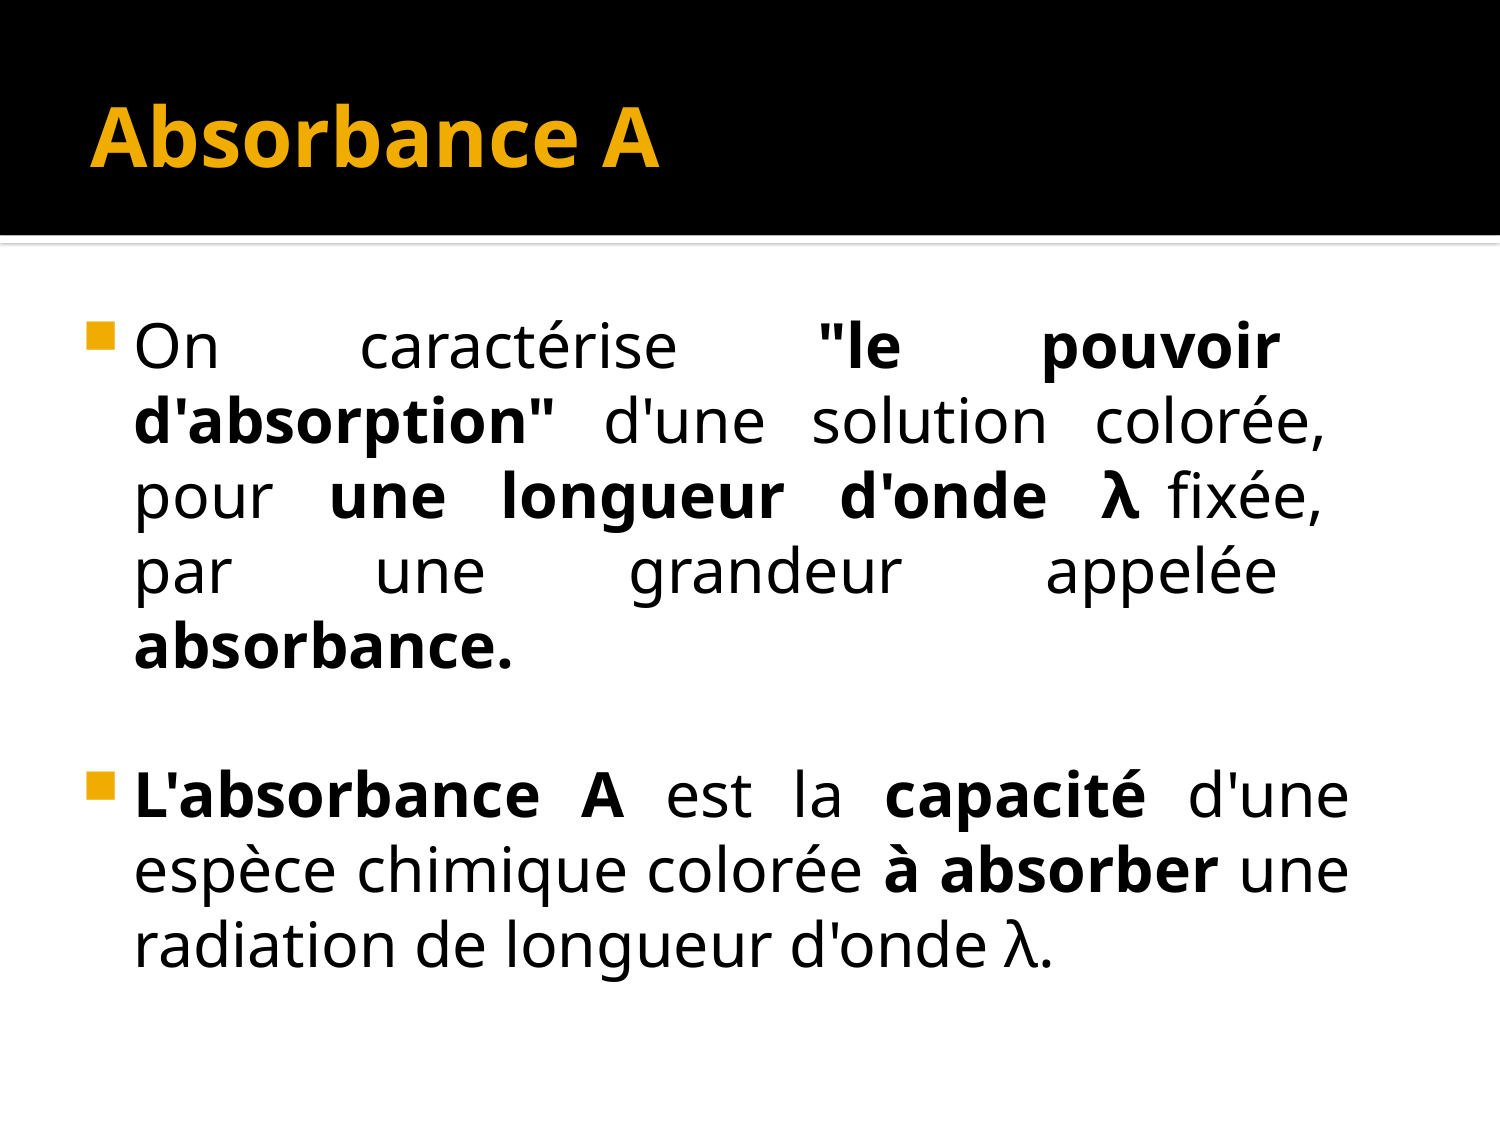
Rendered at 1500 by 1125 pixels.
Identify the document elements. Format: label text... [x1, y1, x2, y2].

title Absorbance A [75, 30, 1425, 237]
list On caractérise "le pouvoir d'absorption" d'une solution colorée, pour une longueur d'onde λ fixée, par une grandeur appelée absorbance. L'absorbance A est la capacité d'une espèce chimique colorée à absorber une radiation de longueur d'onde λ. [53, 290, 1366, 1050]
